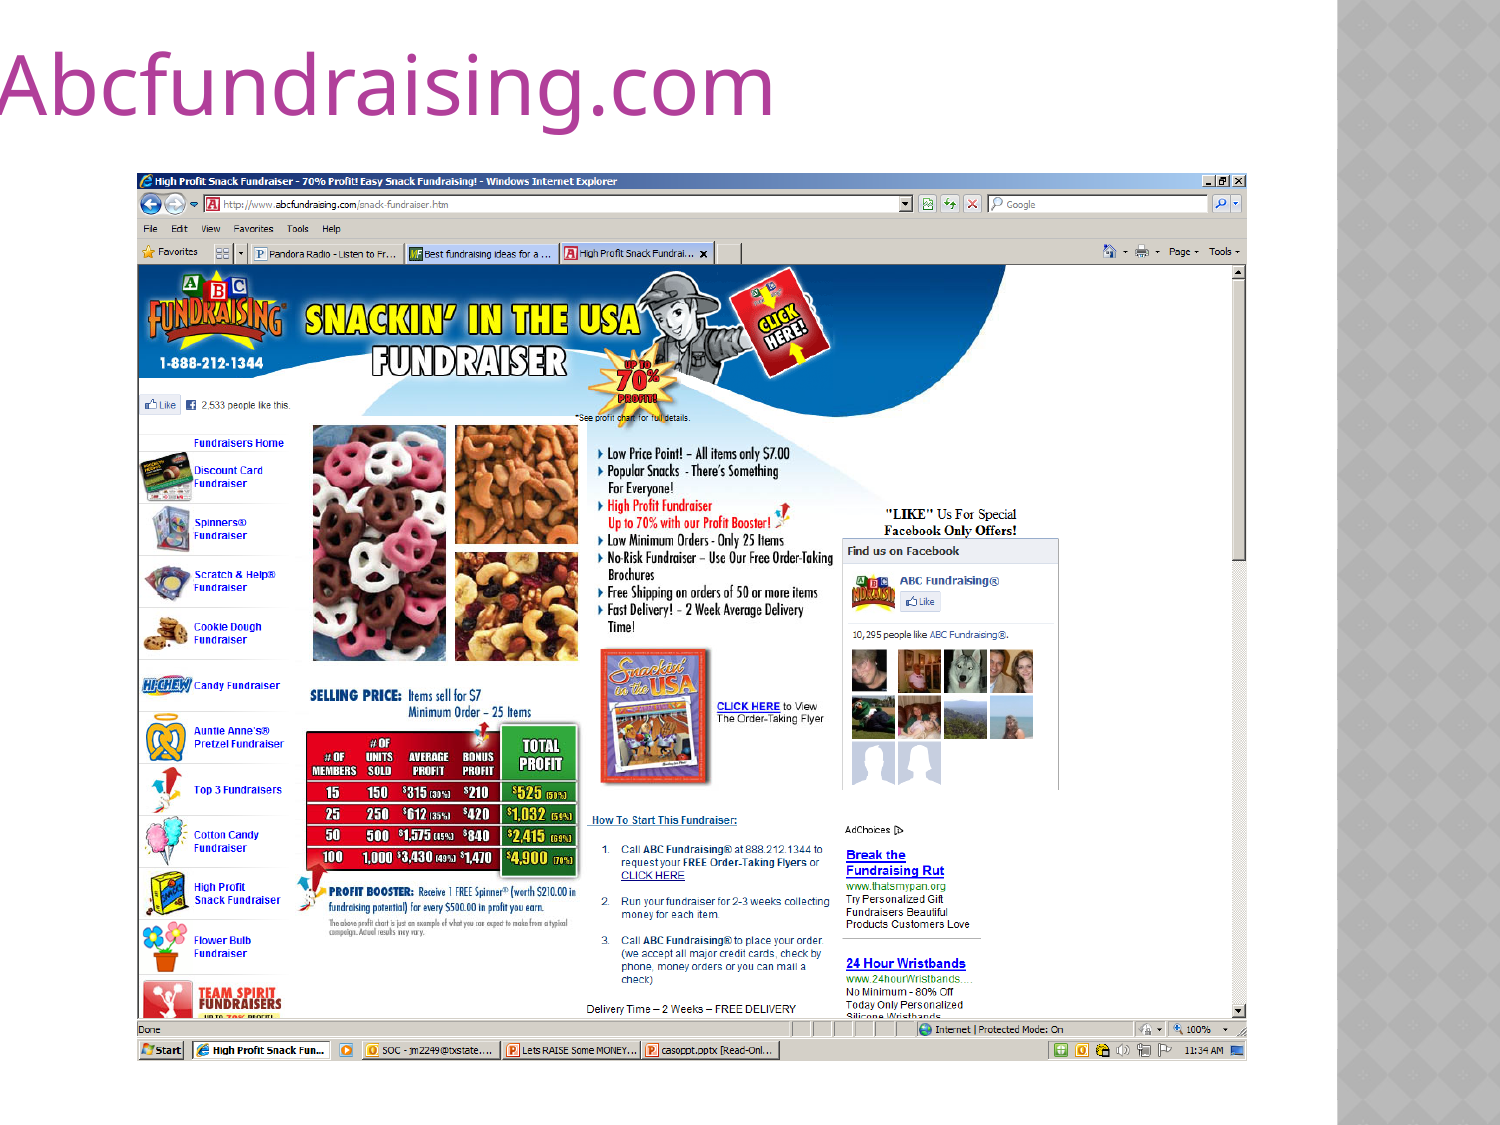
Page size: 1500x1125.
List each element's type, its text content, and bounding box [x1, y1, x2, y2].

text_box Abcfundraising.com [0, 24, 793, 140]
picture [137, 172, 1248, 1062]
